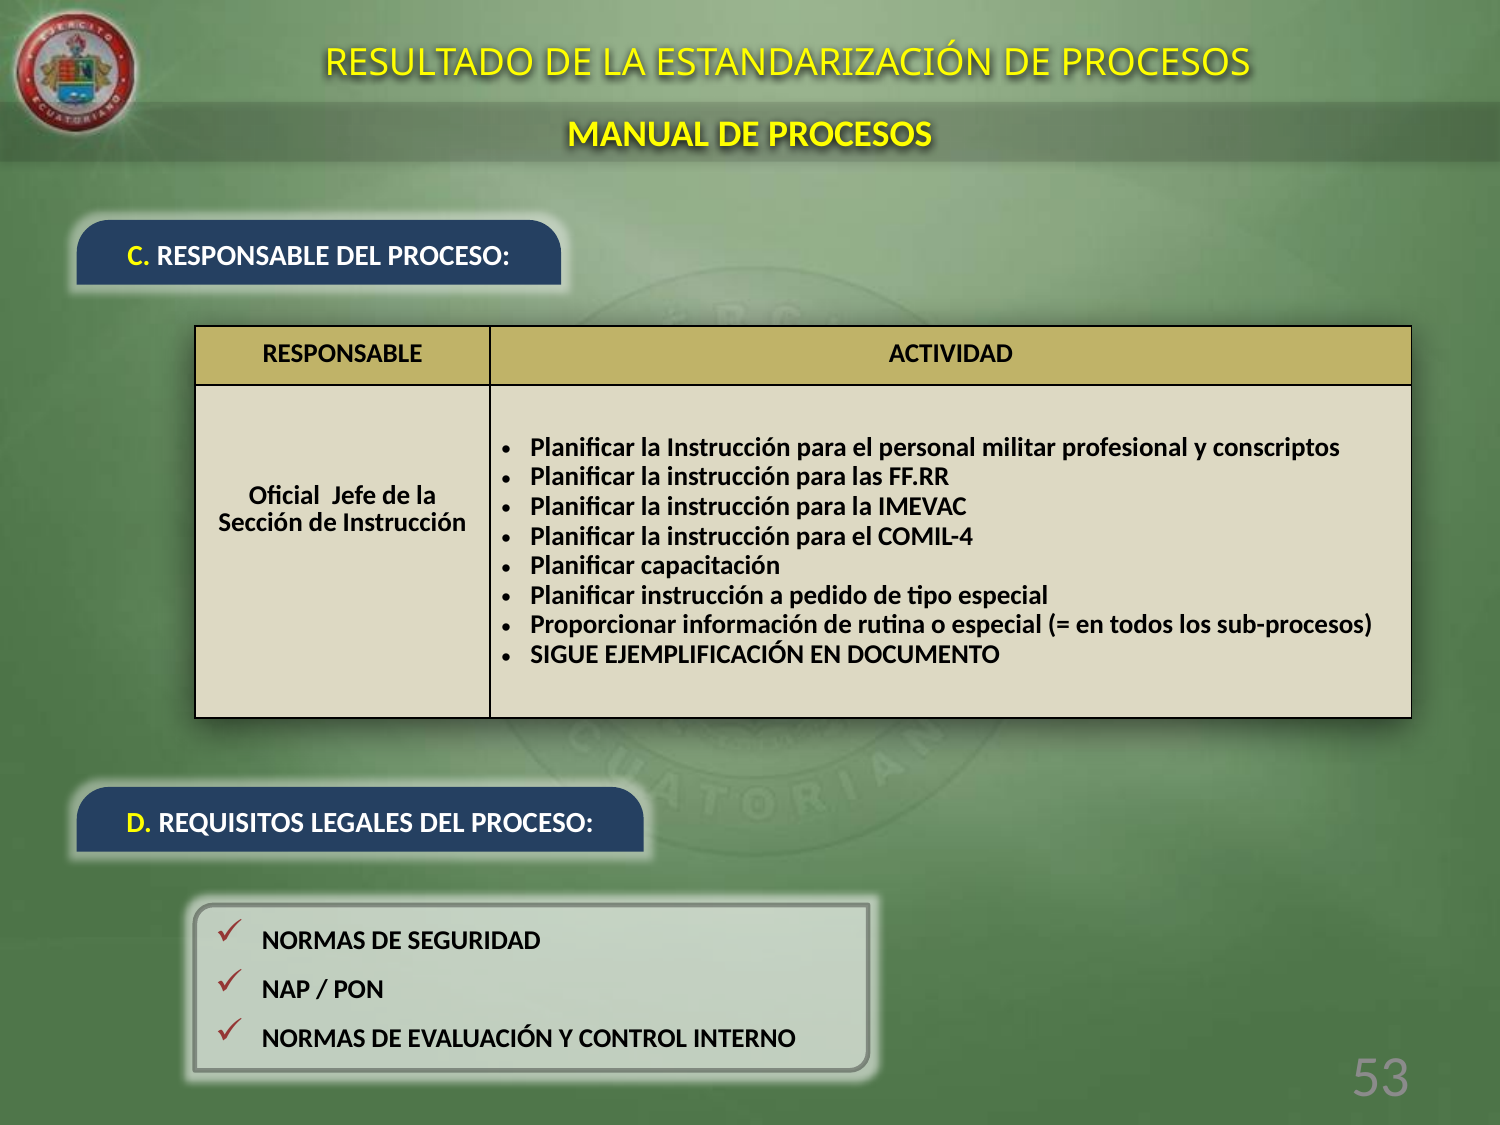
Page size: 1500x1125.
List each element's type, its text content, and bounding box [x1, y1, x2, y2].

text_box RESULTADO DE LA ESTANDARIZACIÓN DE PROCESOS [164, 30, 1412, 91]
table_cell [192, 902, 873, 1076]
text_box MANUAL DE PROCESOS [0, 101, 1500, 162]
table_header PROCESO [74, 218, 563, 288]
table_header RESPONSABLE [196, 327, 489, 384]
text_box NORMAS DE SEGURIDAD NAP / PON NORMAS DE EVALUACIÓN Y CONTROL INTERNO [194, 904, 869, 1071]
picture [0, 0, 1500, 101]
table_cell E.M de la 27.BA [71, 215, 567, 291]
slide_number 53 [1074, 1042, 1425, 1103]
table_header PROCESO [74, 785, 647, 855]
text_box C. RESPONSABLE DEL PROCESO: [76, 219, 562, 285]
text_box D. REQUISITOS LEGALES DEL PROCESO: [76, 786, 644, 852]
table_cell E.M de la 27.BA [71, 782, 650, 858]
table_header ACTIVIDAD [491, 327, 1411, 384]
table_cell 5 [195, 906, 870, 1073]
table_cell Planificar la Instrucción para el personal militar profesional y conscriptos Planificar la instrucción para las FF.RR Planificar la instrucción para la IMEVAC Planificar la instrucción para el COMIL-4 Planificar capacitación Planificar instrucción a pedido de tipo especial Proporcionar información de rutina o especial (= en todos los sub-procesos) SIGUE EJEMPLIFICACIÓN EN DOCUMENTO [491, 386, 1411, 717]
table_cell Oficial Jefe de la Sección de Instrucción [196, 386, 489, 717]
picture [0, 162, 1500, 1125]
